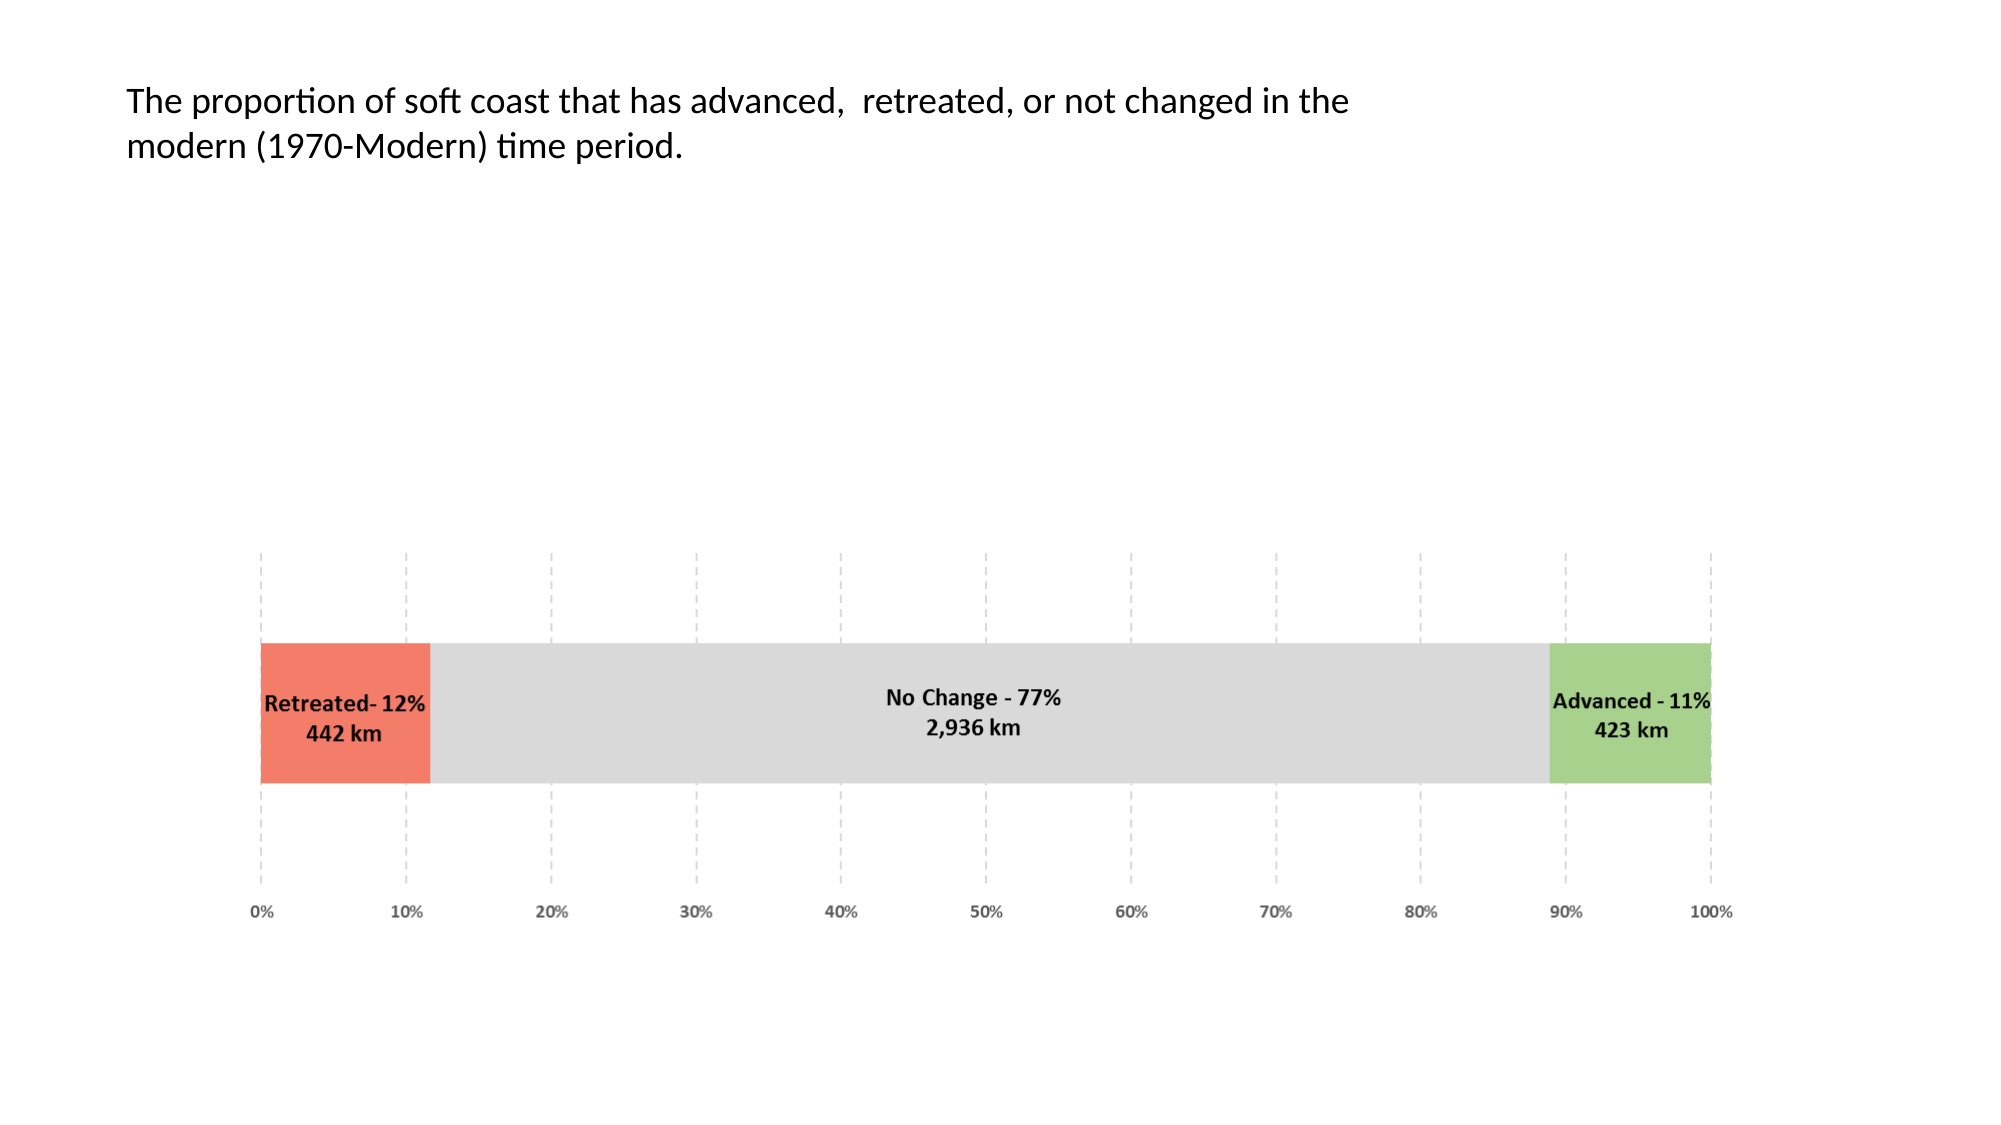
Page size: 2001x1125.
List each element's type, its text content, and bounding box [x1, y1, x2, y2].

picture [237, 547, 1741, 944]
text_box The proportion of soft coast that has advanced, retreated, or not changed in the modern (1970-Modern) time period. [111, 68, 1447, 173]
